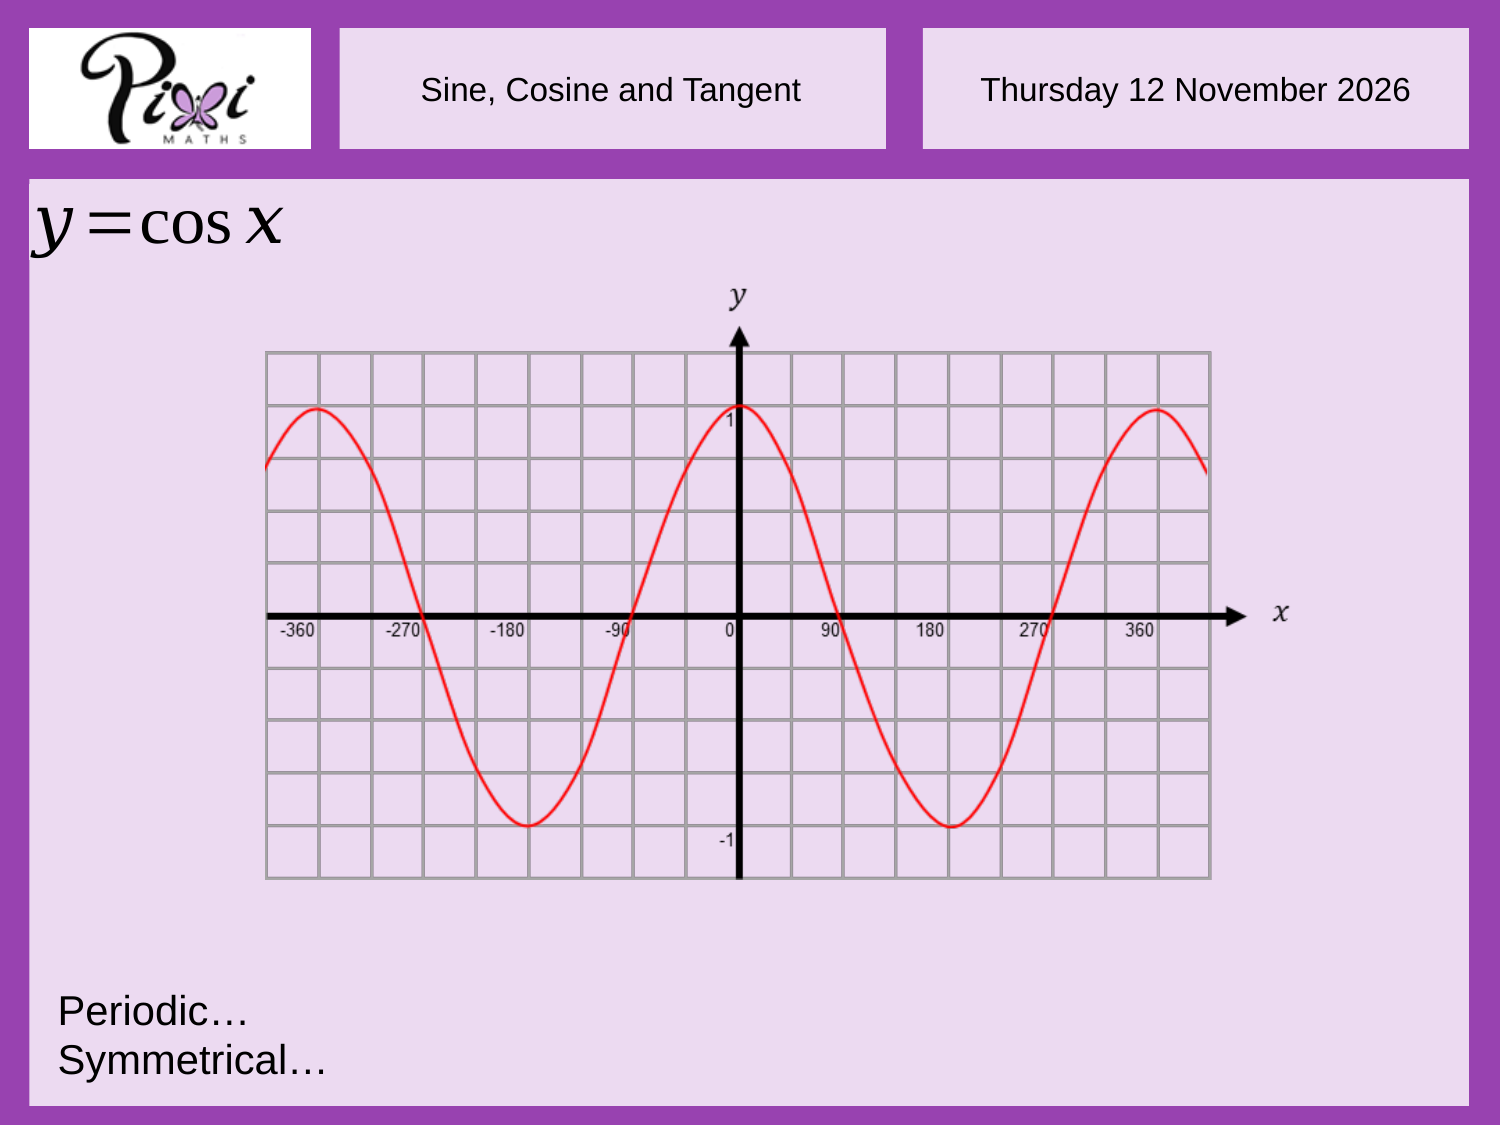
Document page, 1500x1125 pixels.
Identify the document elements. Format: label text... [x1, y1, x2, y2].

picture [0, 0, 1500, 1125]
text_box Periodic… Symmetrical… [42, 975, 345, 1091]
